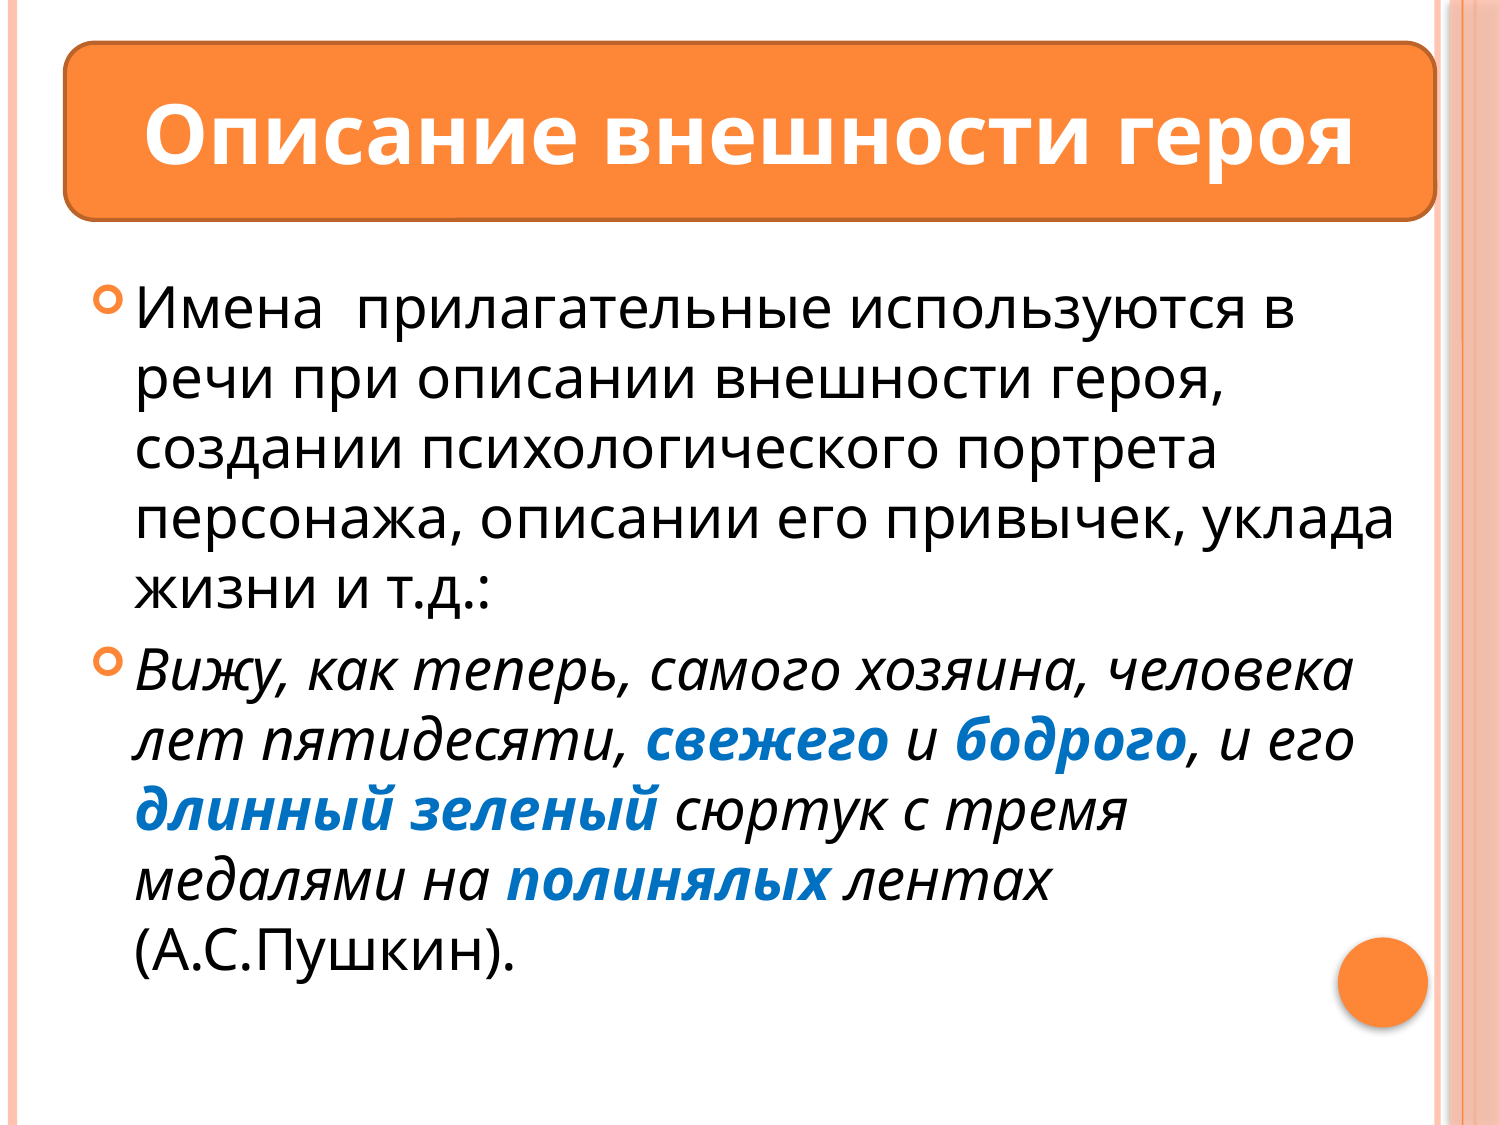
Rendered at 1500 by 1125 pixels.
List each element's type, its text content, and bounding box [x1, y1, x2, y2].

text_box Описание внешности героя [62, 40, 1438, 222]
list Имена прилагательные используются в речи при описании внешности героя, создании психологического портрета персонажа, описании его привычек, уклада жизни и т.д.: Вижу, как теперь, самого хозяина, человека лет пятидесяти, свежего и бодрого, и его длинный зеленый сюртук с тремя медалями на полинялых лентах (А.С.Пушкин). [75, 262, 1412, 787]
